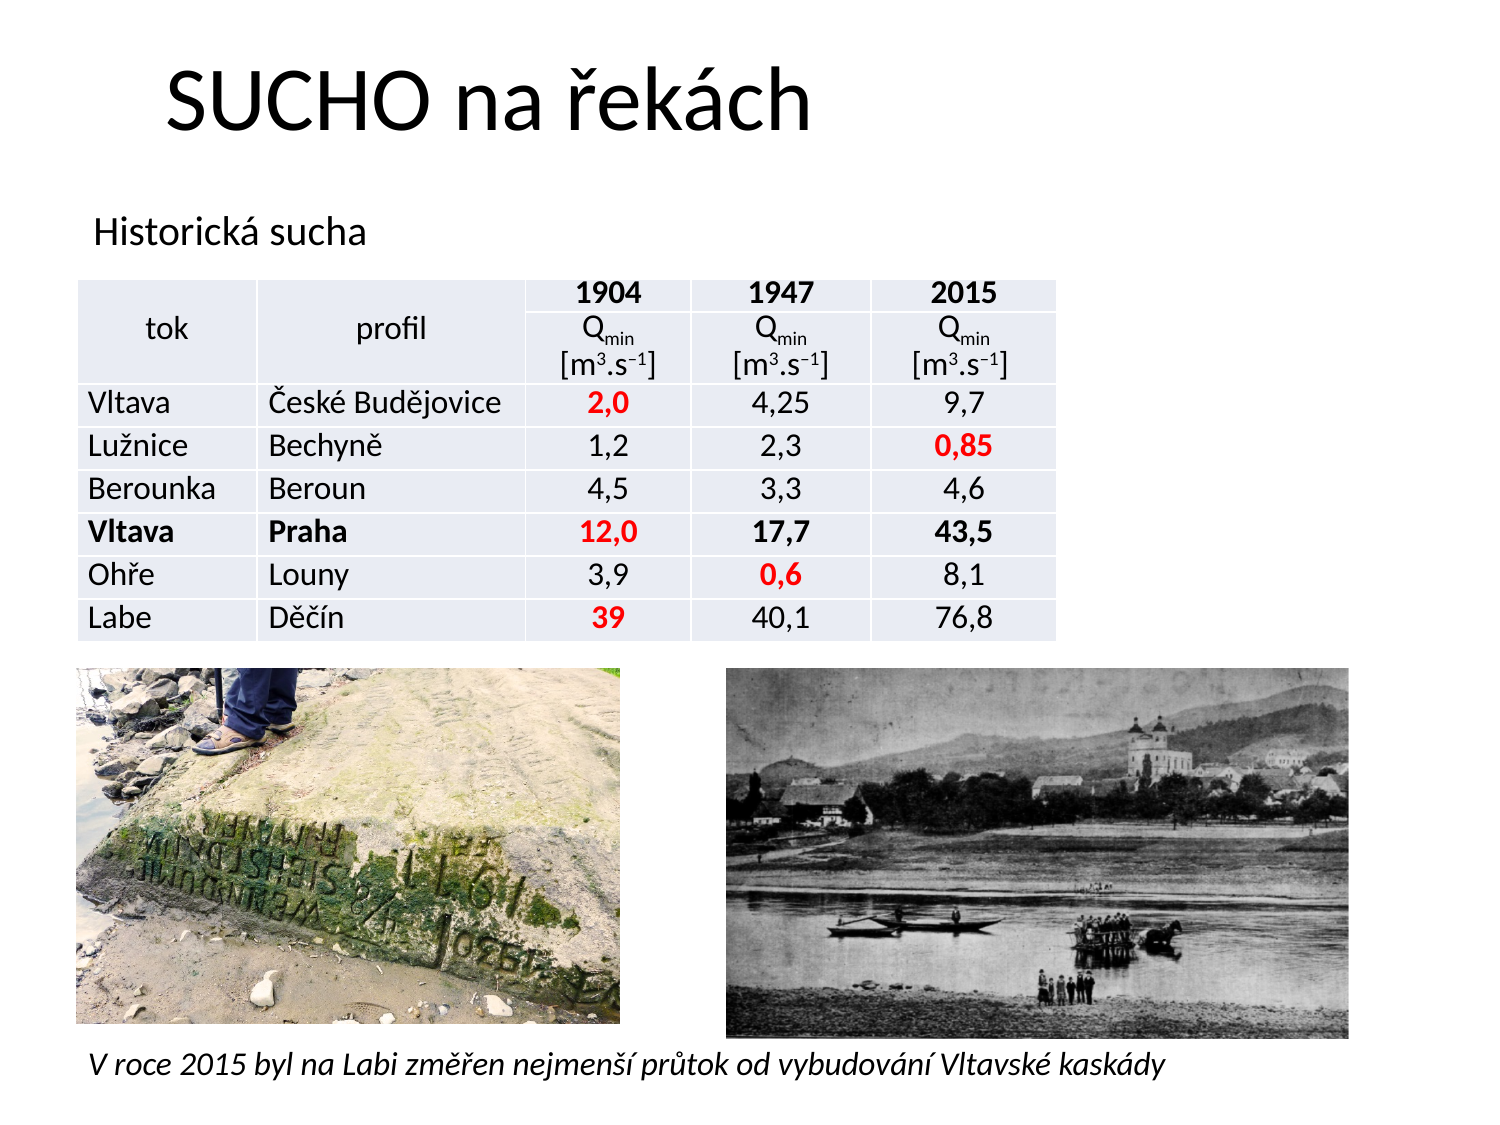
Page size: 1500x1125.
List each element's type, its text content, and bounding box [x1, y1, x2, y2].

table_cell 40,1 [692, 600, 870, 641]
table_cell 39 [526, 600, 690, 641]
table_cell 43,5 [872, 514, 1056, 555]
table_header 1904 [526, 280, 690, 311]
table_cell 17,7 [692, 514, 870, 555]
table_cell Qmin [m3.s–1] [872, 313, 1056, 383]
table_cell Qmin [m3.s–1] [692, 313, 870, 383]
table_header tok [78, 280, 256, 383]
table_cell Praha [258, 514, 525, 555]
picture [725, 668, 1349, 1039]
table_cell 3,3 [692, 471, 870, 512]
picture [76, 668, 620, 1024]
table_cell Beroun [258, 471, 525, 512]
table_cell 3,9 [526, 557, 690, 598]
table_cell Ohře [78, 557, 256, 598]
table_cell Vltava [78, 514, 256, 555]
table_cell 0,6 [692, 557, 870, 598]
table_cell 1,2 [526, 428, 690, 469]
table_cell 0,85 [872, 428, 1056, 469]
table_cell 4,5 [526, 471, 690, 512]
table_cell Berounka [78, 471, 256, 512]
table_cell Labe [78, 600, 256, 641]
table_cell 2,0 [526, 385, 690, 426]
text_box Historická sucha [78, 196, 383, 262]
table_header 2015 [872, 280, 1056, 311]
table_cell Louny [258, 557, 525, 598]
table_cell 4,6 [872, 471, 1056, 512]
table_cell 12,0 [526, 514, 690, 555]
table_cell 9,7 [872, 385, 1056, 426]
table_cell Vltava [78, 385, 256, 426]
table_header profil [258, 280, 525, 383]
table_cell Lužnice [78, 428, 256, 469]
text_box SUCHO na řekách [0, 0, 1350, 188]
table_cell Bechyně [258, 428, 525, 469]
table_cell 8,1 [872, 557, 1056, 598]
table_cell 76,8 [872, 600, 1056, 641]
table_cell 4,25 [692, 385, 870, 426]
table_cell Děčín [258, 600, 525, 641]
table_cell 2,3 [692, 428, 870, 469]
table_header 1947 [692, 280, 870, 311]
table_cell České Budějovice [258, 385, 525, 426]
table_cell Qmin [m3.s–1] [526, 313, 690, 383]
text_box V roce 2015 byl na Labi změřen nejmenší průtok od vybudování Vltavské kaskády [73, 1034, 1182, 1090]
